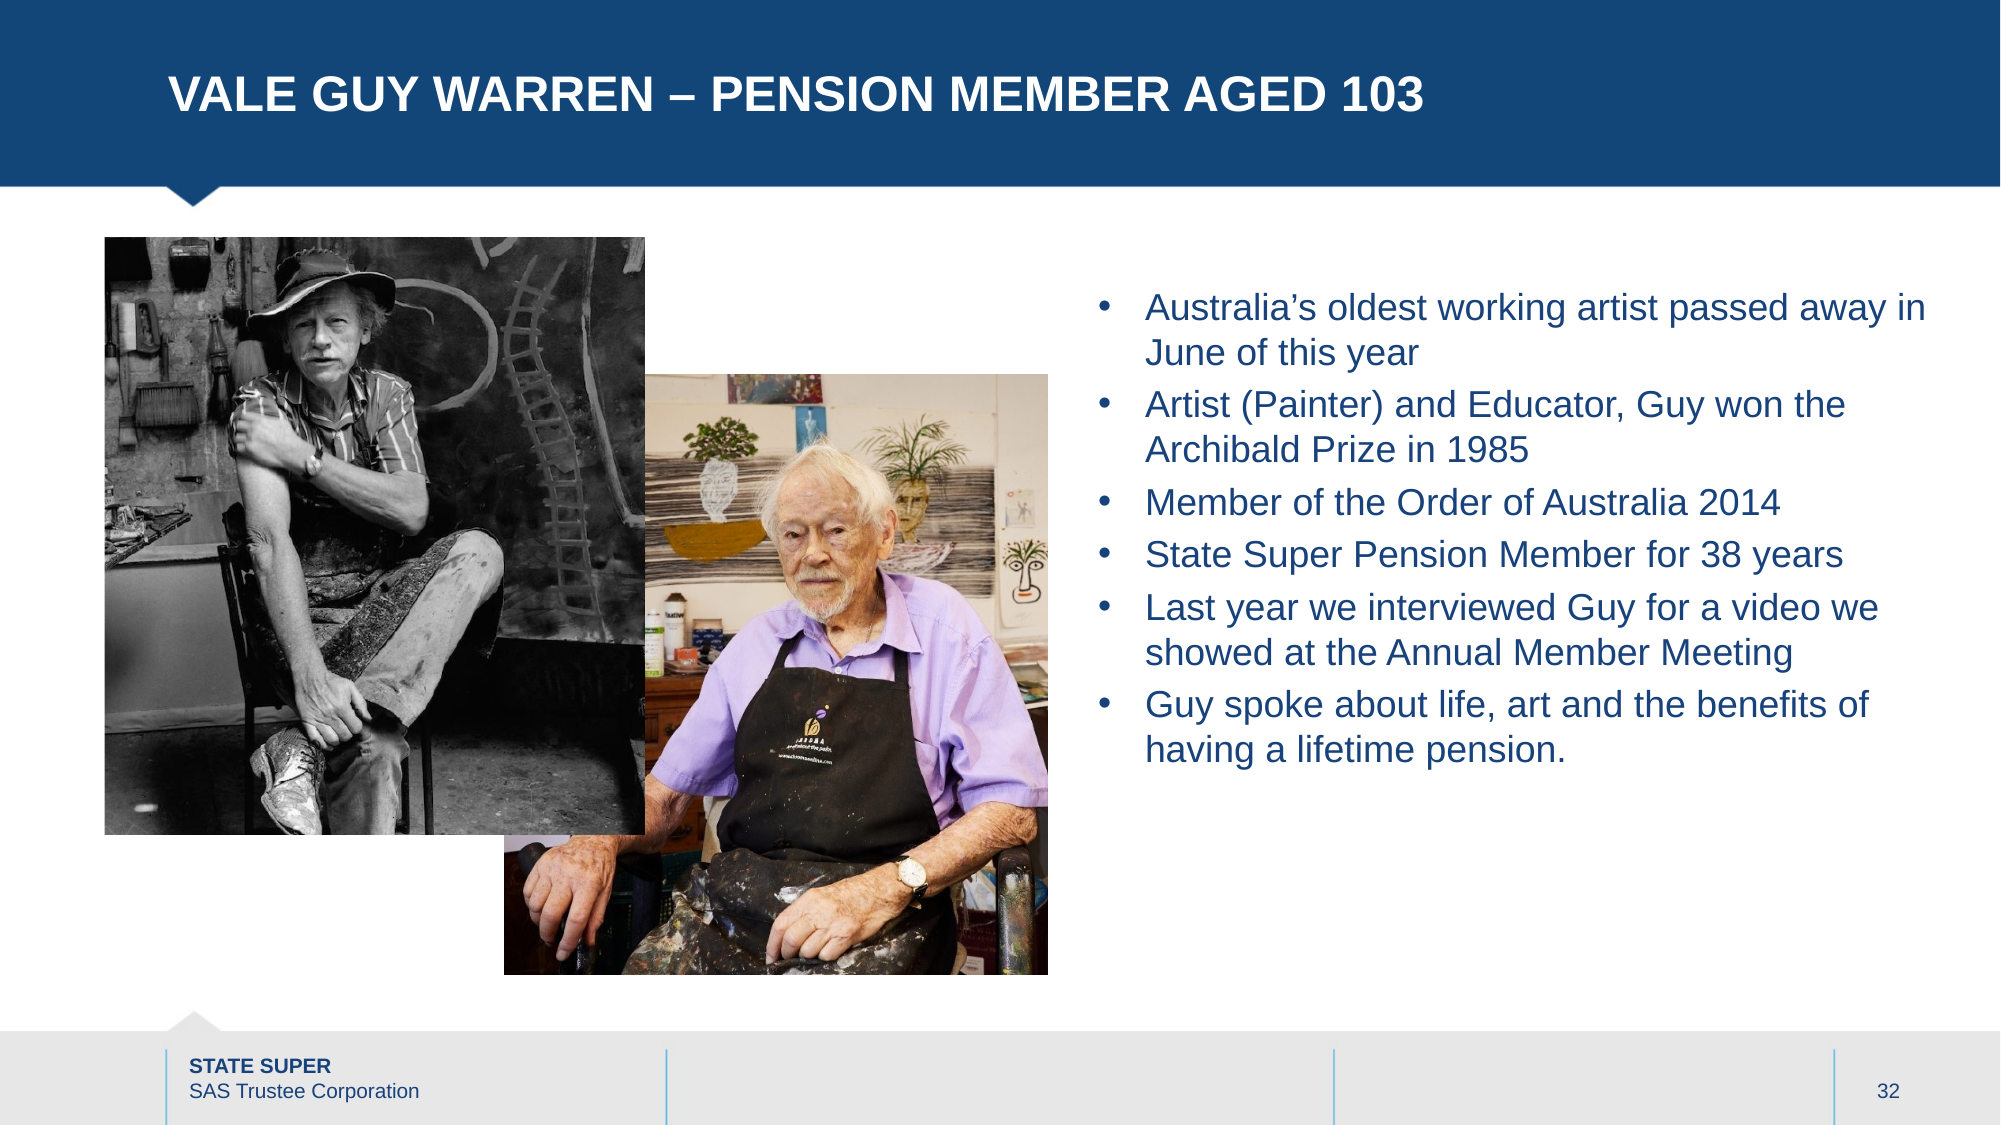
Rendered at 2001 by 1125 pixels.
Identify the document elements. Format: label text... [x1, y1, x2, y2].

slide_number 32 [1803, 1042, 1900, 1103]
picture [0, 0, 2001, 1125]
text_box Australia’s oldest working artist passed away in June of this year Artist (Painter) and Educator, Guy won the Archibald Prize in 1985 Member of the Order of Australia 2014 State Super Pension Member for 38 years Last year we interviewed Guy for a video we showed at the Annual Member Meeting Guy spoke about life, art and the benefits of having a lifetime pension. [1079, 282, 1938, 928]
title VALE GUY WARREN – PENSION MEMBER AGED 103 [168, 61, 1900, 187]
